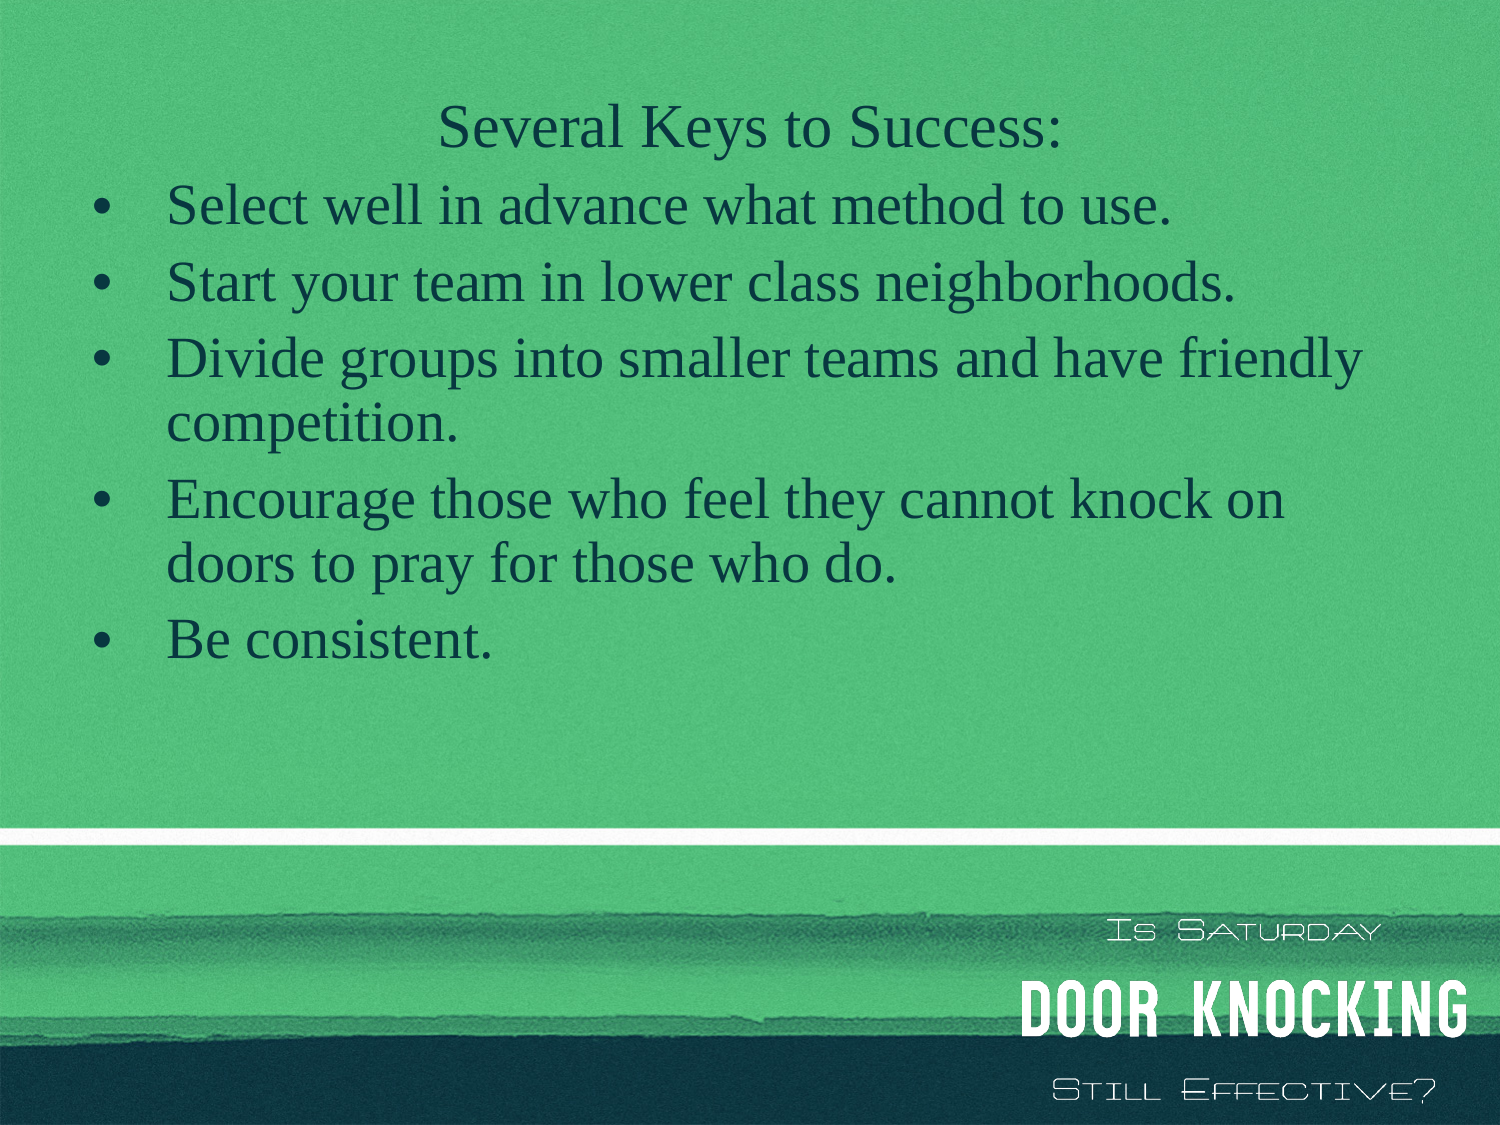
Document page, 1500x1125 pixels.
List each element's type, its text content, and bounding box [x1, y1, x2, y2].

picture [0, 0, 1500, 1125]
list Several Keys to Success: Select well in advance what method to use. Start your team in lower class neighborhoods. Divide groups into smaller teams and have friendly competition. Encourage those who feel they cannot knock on doors to pray for those who do. Be consistent. [76, 84, 1426, 929]
